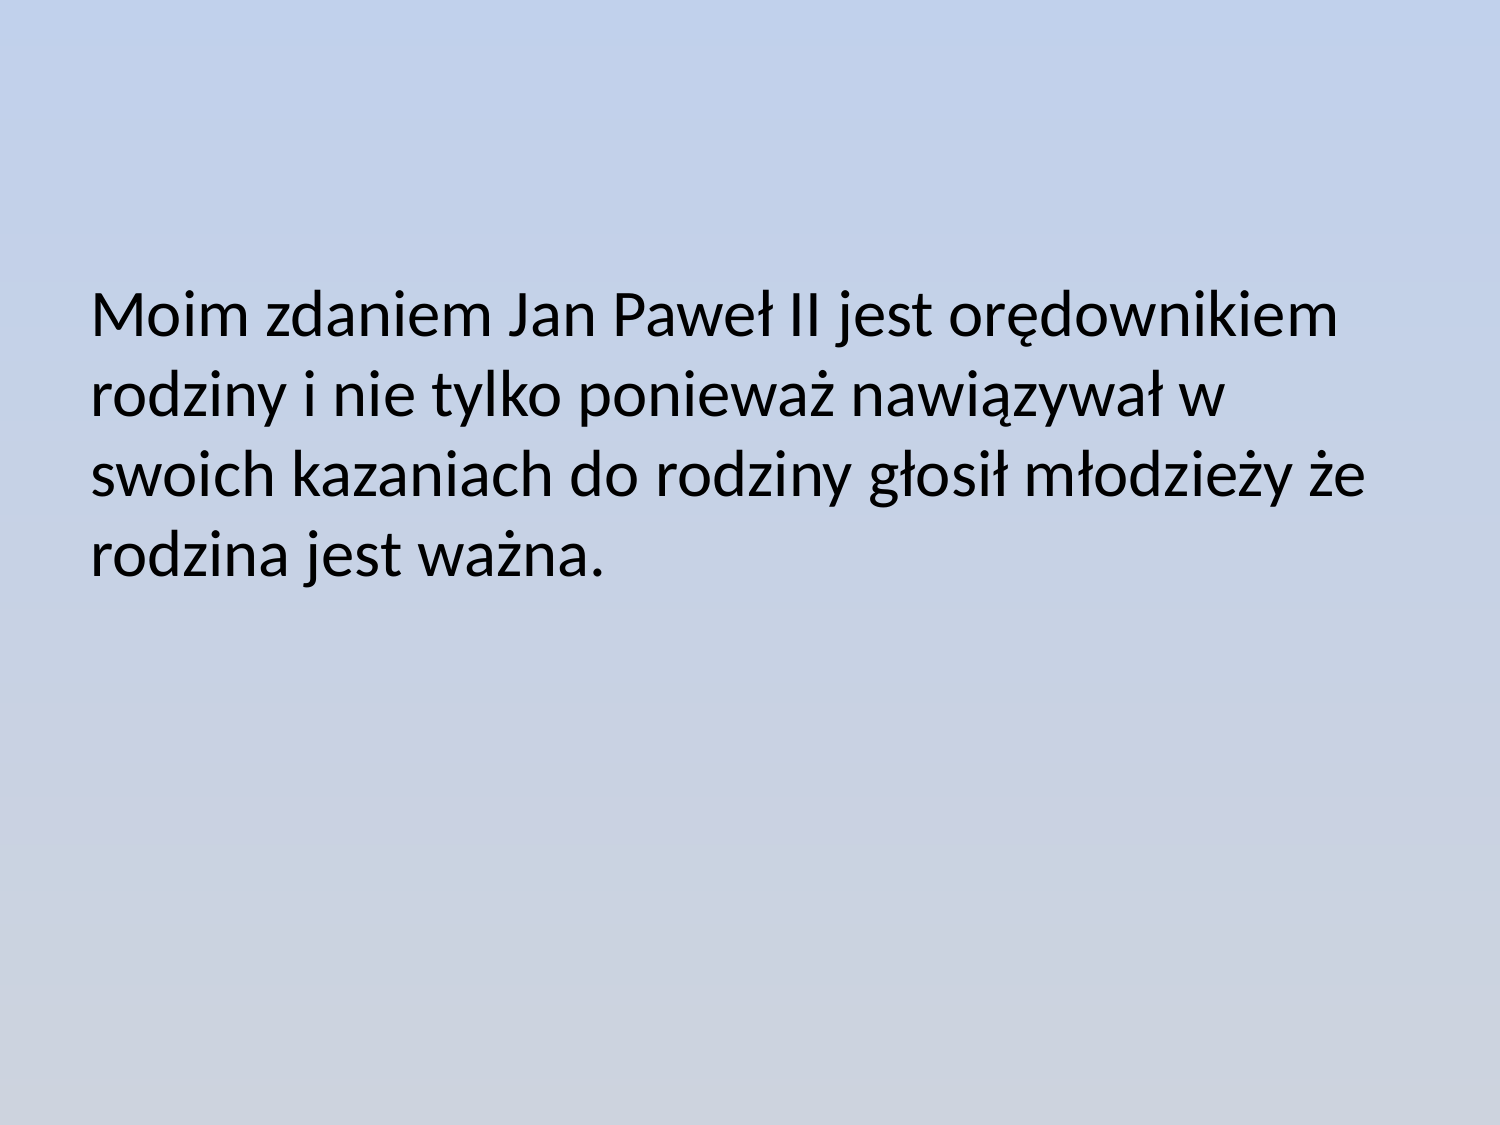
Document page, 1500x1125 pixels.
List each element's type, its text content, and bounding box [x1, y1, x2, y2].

list Moim zdaniem Jan Paweł II jest orędownikiem rodziny i nie tylko ponieważ nawiązywał w swoich kazaniach do rodziny głosił młodzieży że rodzina jest ważna. [75, 262, 1425, 1005]
